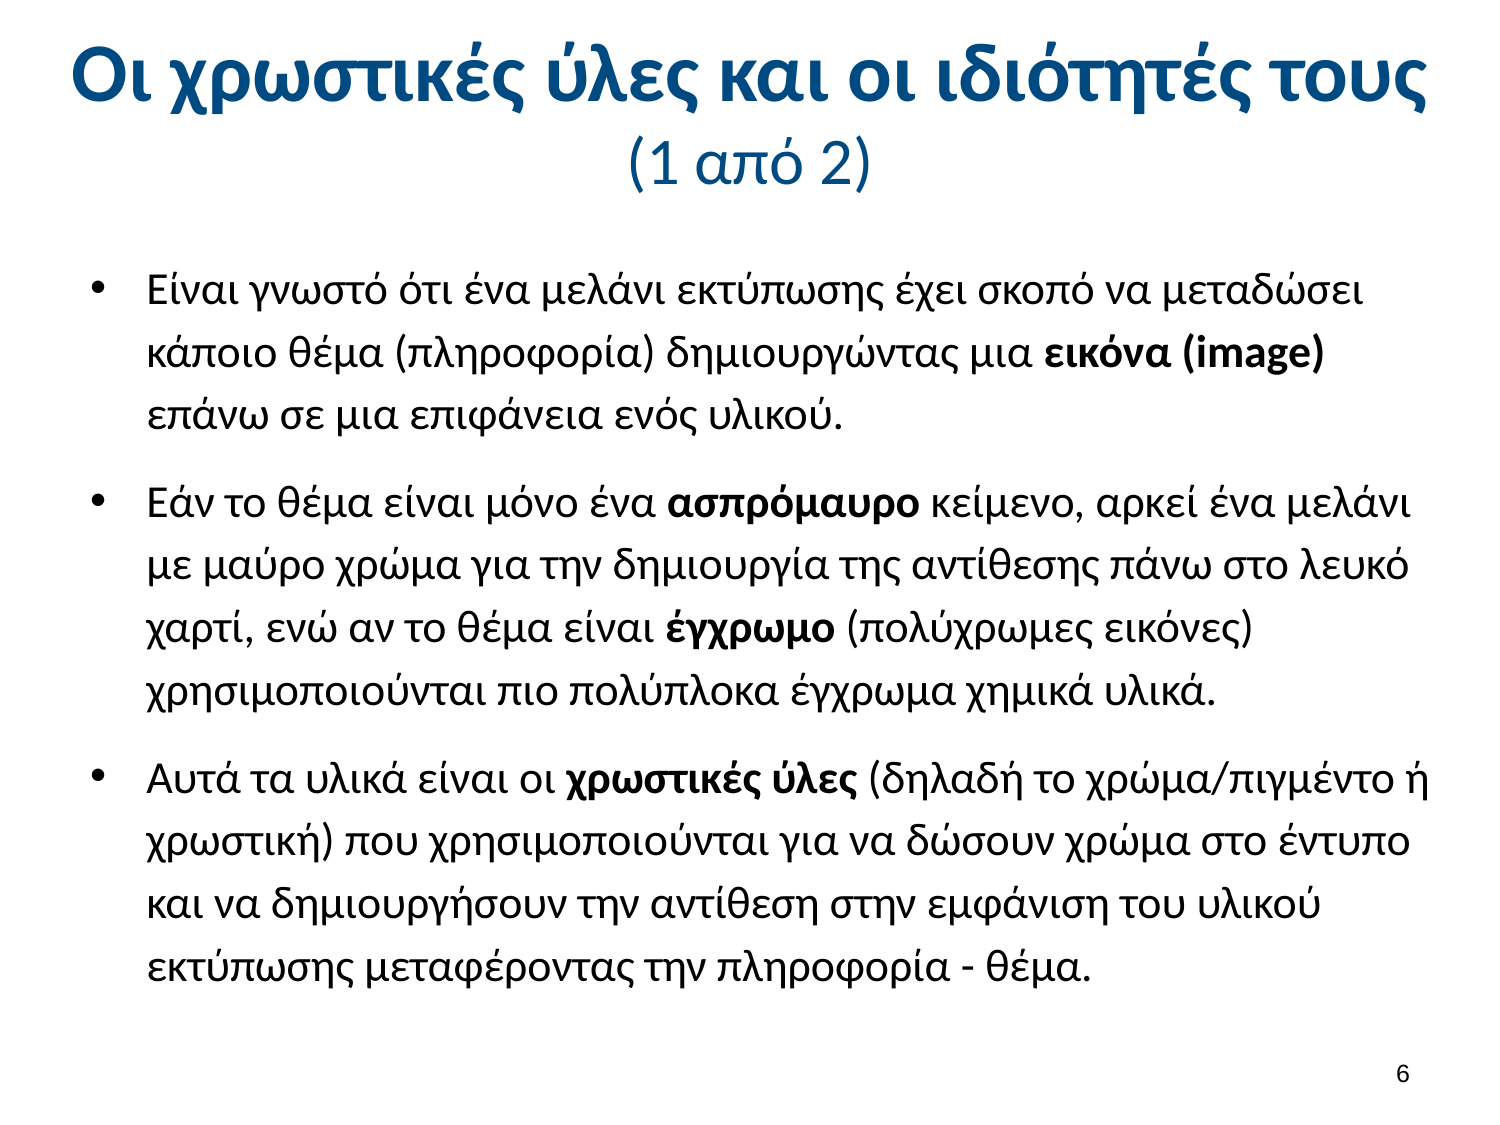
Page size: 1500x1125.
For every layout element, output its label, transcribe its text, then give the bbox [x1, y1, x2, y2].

slide_number 5 [1074, 1042, 1425, 1103]
title Οι χρωστικές ύλες και οι ιδιότητές τους (1 από 2) [0, 19, 1500, 197]
list Είναι γνωστό ότι ένα μελάνι εκτύπωσης έχει σκοπό να μεταδώσει κάποιο θέμα (πληροφορία) δημιουργώντας μια εικόνα (image) επάνω σε μια επιφάνεια ενός υλικού. Εάν το θέμα είναι μόνο ένα ασπρόμαυρο κείμενο, αρκεί ένα μελάνι με μαύρο χρώμα για την δημιουργία της αντίθεσης πάνω στο λευκό χαρτί, ενώ αν το θέμα είναι έγχρωμο (πολύχρωμες εικόνες) χρησιμοποιούνται πιο πολύπλοκα έγχρωμα χημικά υλικά. Αυτά τα υλικά είναι οι χρωστικές ύλες (δηλαδή το χρώμα/πιγμέντο ή χρωστική) που χρησιμοποιούνται για να δώσουν χρώμα στο έντυπο και να δημιουργήσουν την αντίθεση στην εμφάνιση του υλικού εκτύπωσης μεταφέροντας την πληροφορία - θέμα. [75, 243, 1459, 1024]
